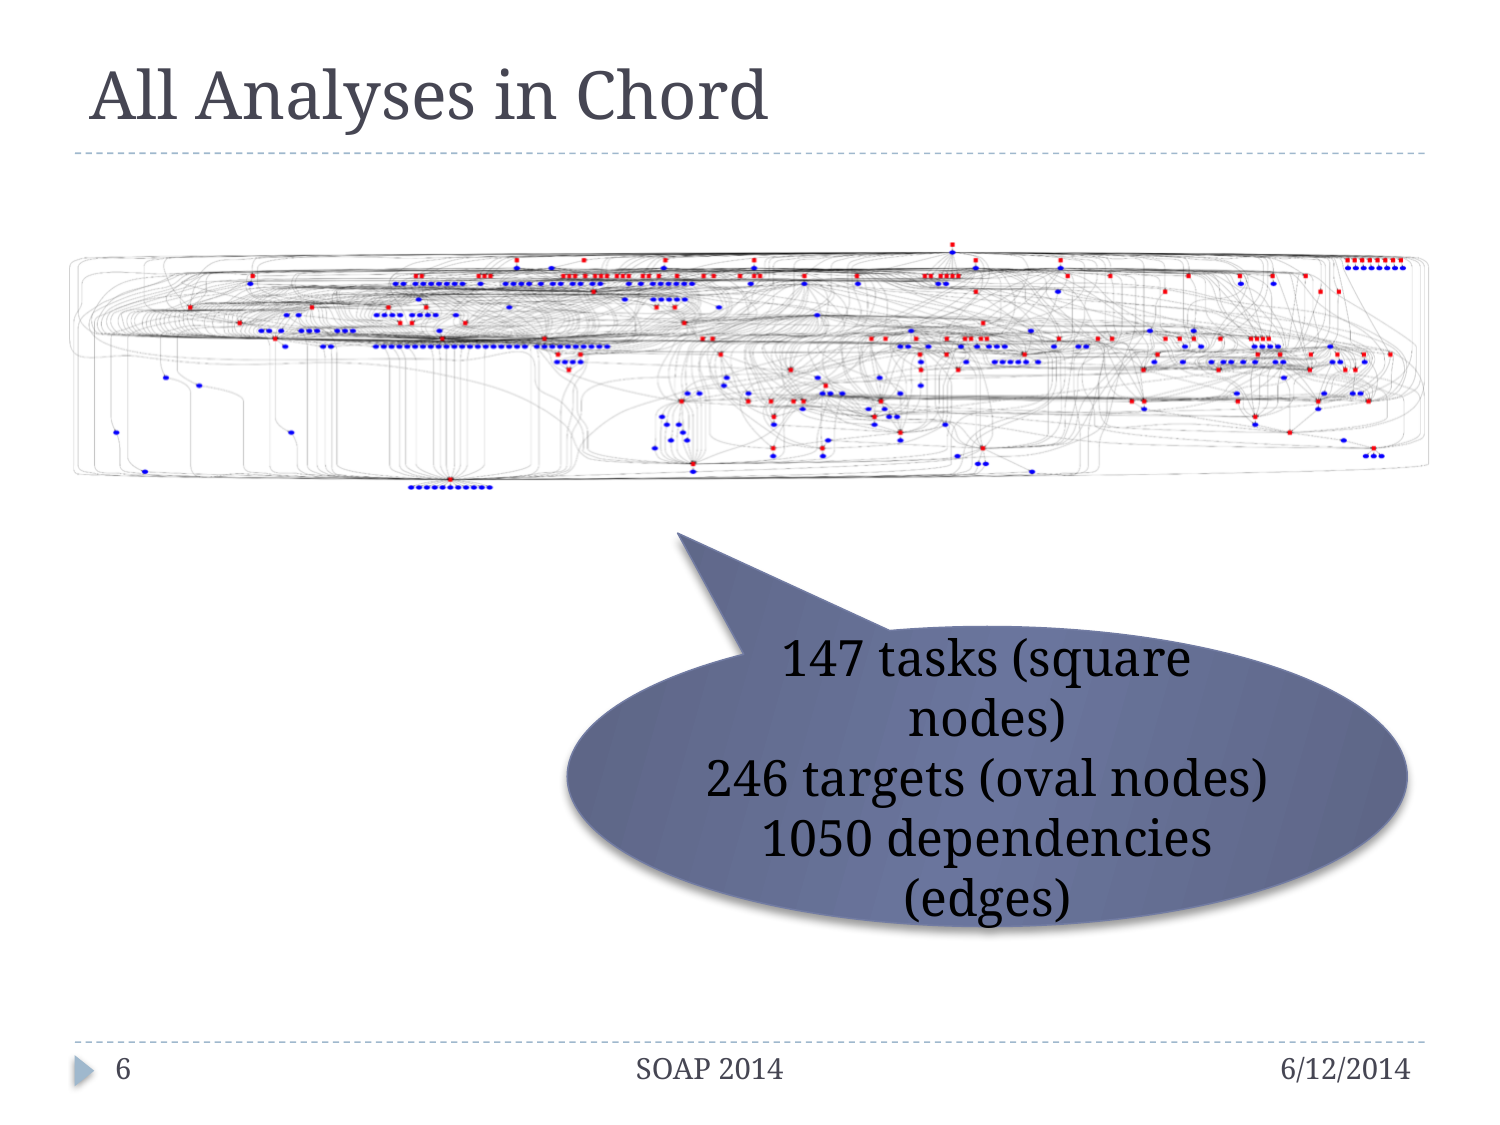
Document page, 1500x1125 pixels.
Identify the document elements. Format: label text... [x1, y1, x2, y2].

footer SOAP 2014 [234, 1042, 1185, 1103]
title All Analyses in Chord [75, 24, 1425, 140]
picture [68, 241, 1430, 492]
text_box 147 tasks (square nodes) 246 targets (oval nodes) 1050 dependencies (edges) [566, 532, 1408, 928]
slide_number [1185, 1042, 1426, 1103]
slide_number 6 [100, 1042, 234, 1103]
